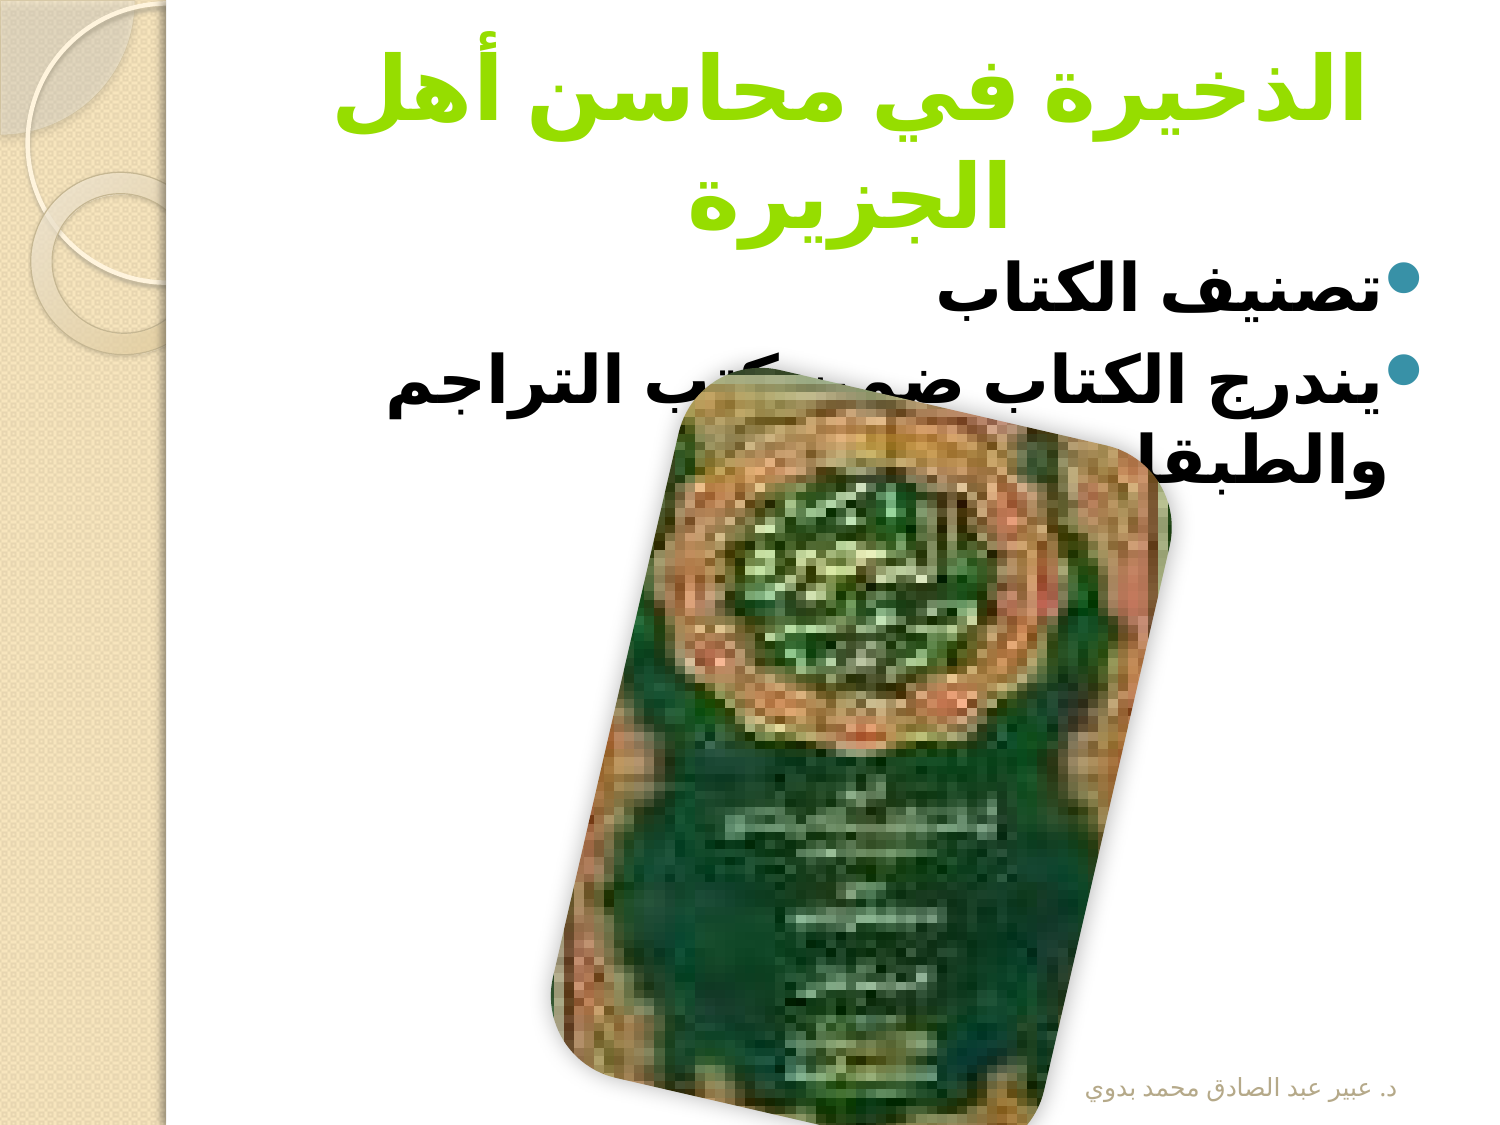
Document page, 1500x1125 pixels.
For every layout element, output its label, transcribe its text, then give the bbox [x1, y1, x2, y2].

picture [550, 367, 1172, 1125]
footer د. عبير عبد الصادق محمد بدوي [1120, 1034, 1413, 1113]
list تصنيف الكتاب يندرج الكتاب ضمن كتب التراجم والطبقات. [235, 237, 1466, 1025]
title الذخيرة في محاسن أهل الجزيرة [235, 45, 1466, 233]
